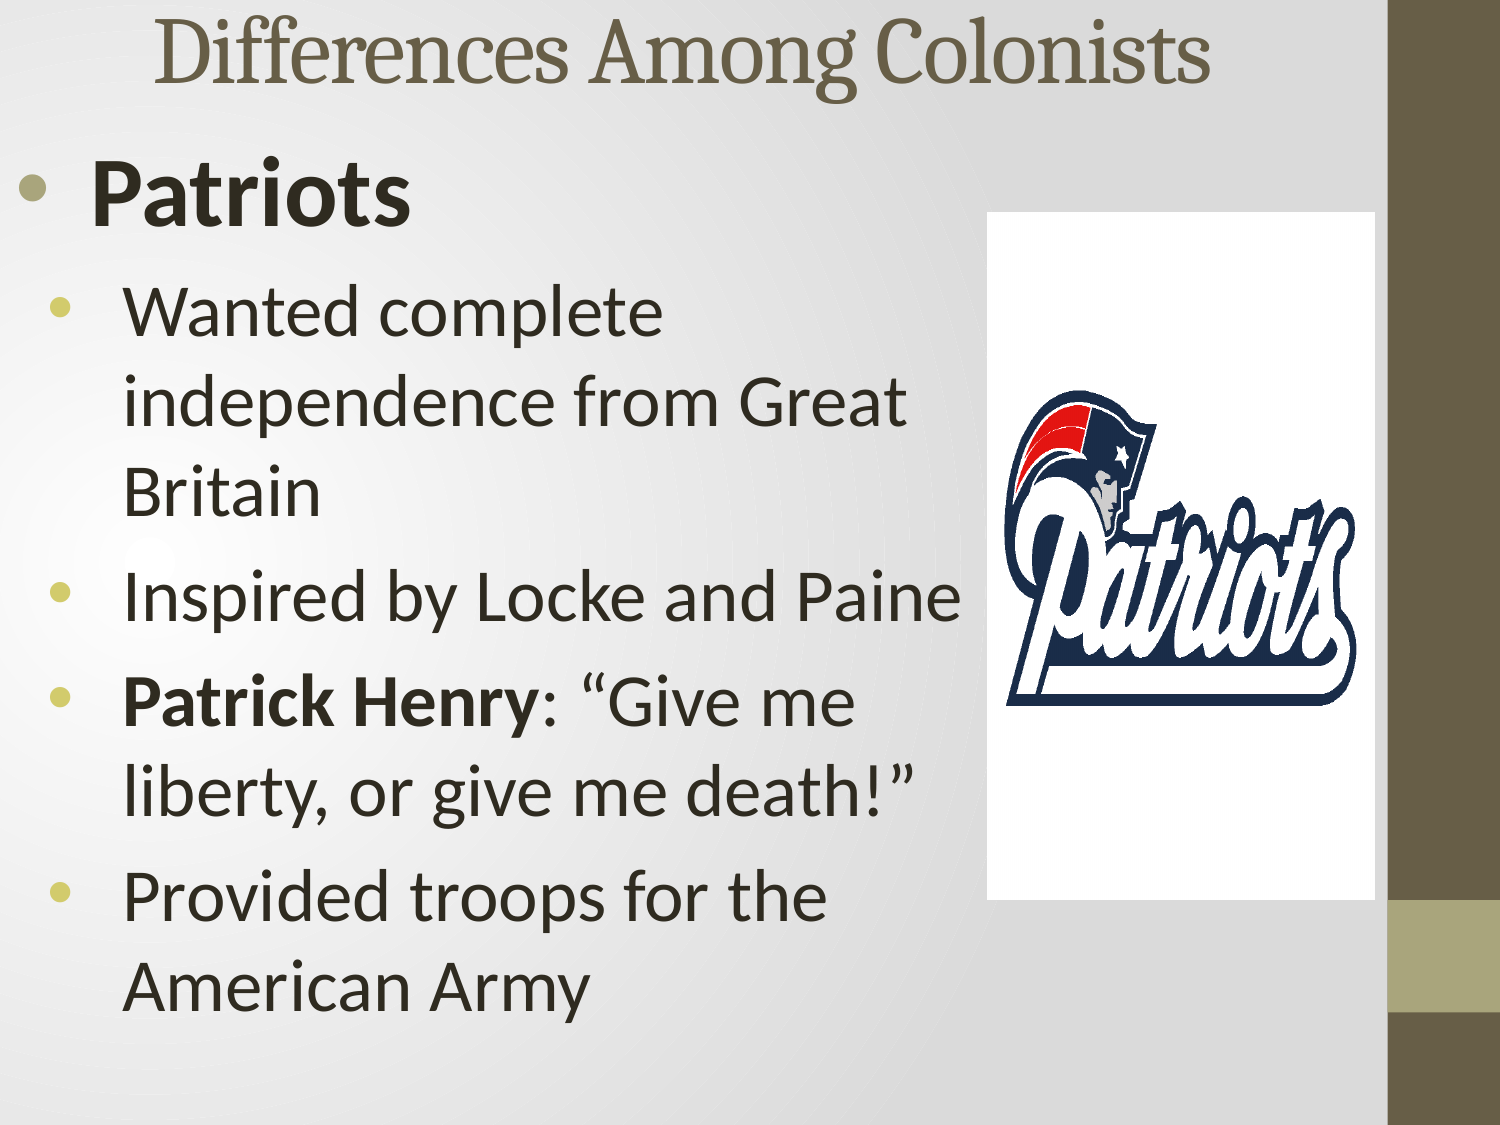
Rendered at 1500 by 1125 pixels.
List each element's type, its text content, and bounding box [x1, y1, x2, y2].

list Patriots Wanted complete independence from Great Britain Inspired by Locke and Paine Patrick Henry: “Give me liberty, or give me death!” Provided troops for the American Army [0, 119, 1000, 1125]
title Differences Among Colonists [137, 0, 1372, 90]
picture [986, 211, 1376, 901]
